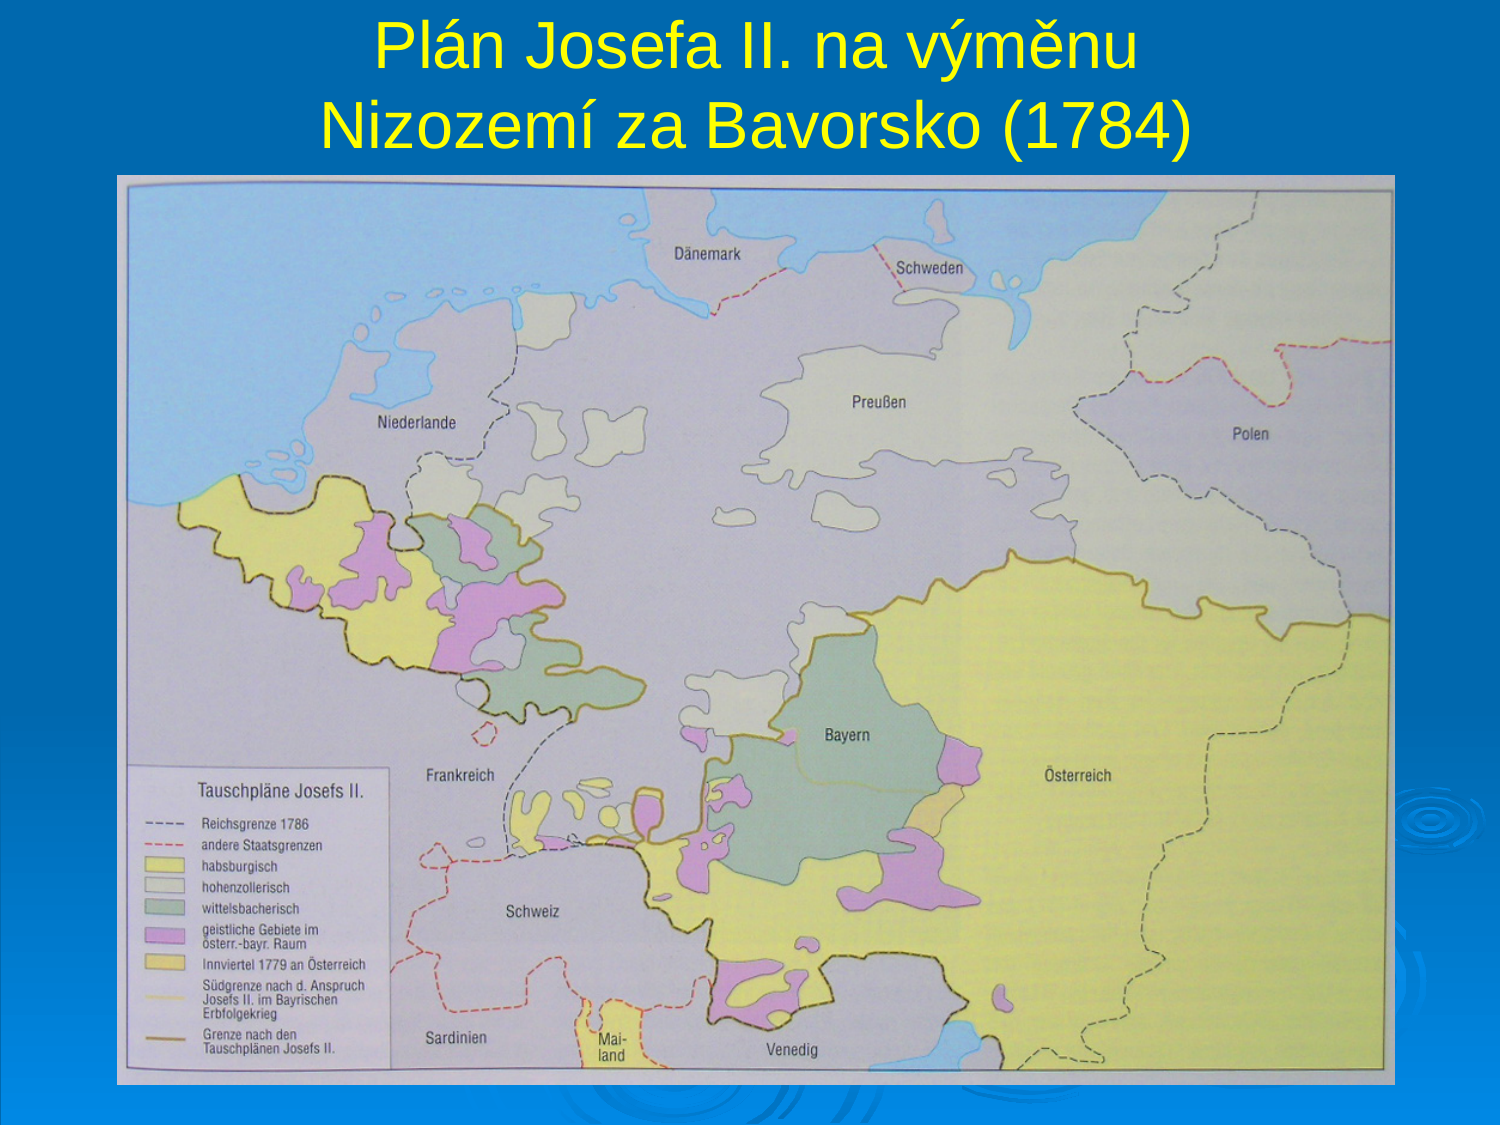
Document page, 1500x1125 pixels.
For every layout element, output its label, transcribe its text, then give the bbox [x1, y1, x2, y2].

title Plán Josefa II. na výměnu Nizozemí za Bavorsko (1784) [116, 0, 1398, 165]
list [116, 175, 1395, 1085]
